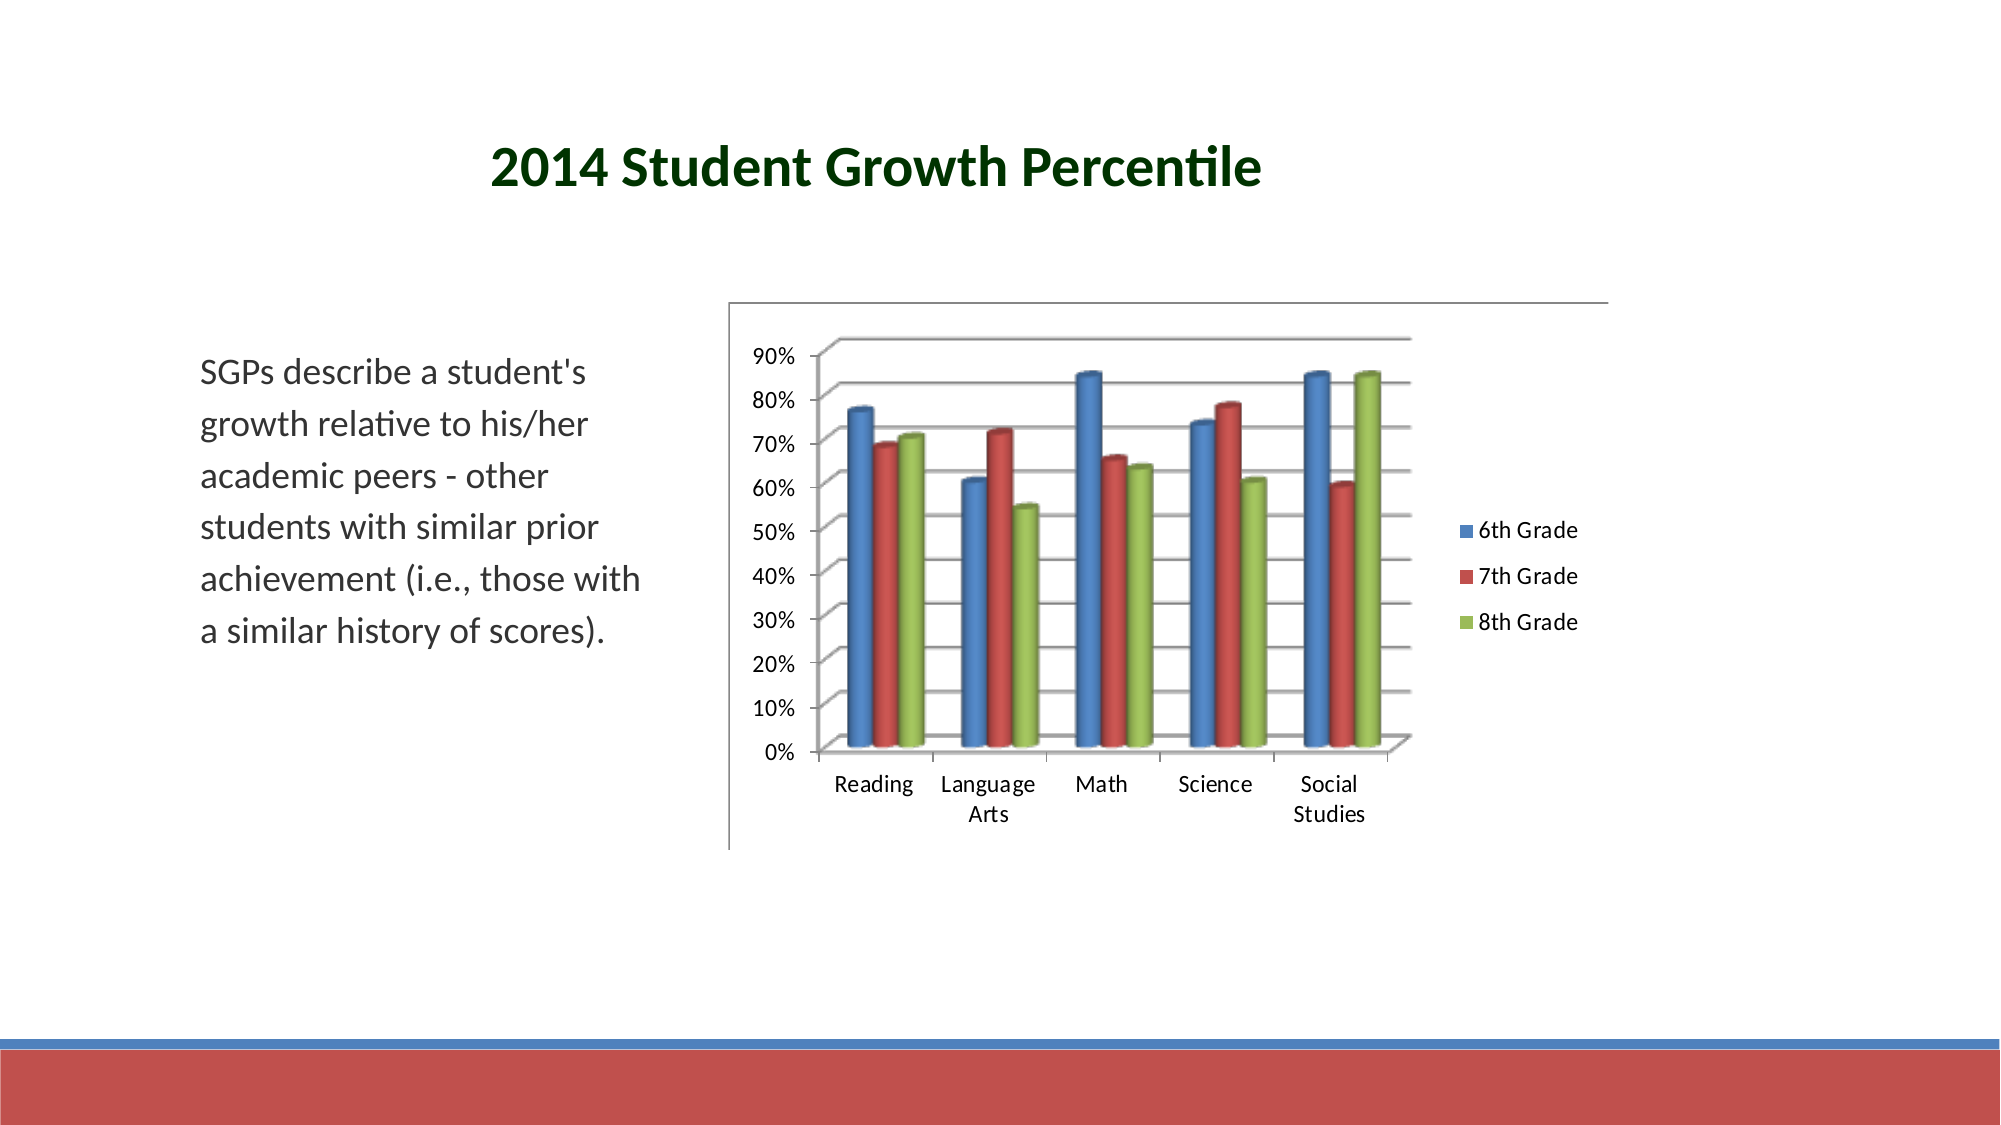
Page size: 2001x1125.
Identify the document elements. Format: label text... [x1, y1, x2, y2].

text_box 2014 Student Growth Percentile [410, 120, 1344, 276]
picture [727, 301, 1609, 851]
text_box SGPs describe a student's growth relative to his/her academic peers - other students with similar prior achievement (i.e., those with a similar history of scores). [185, 333, 658, 659]
